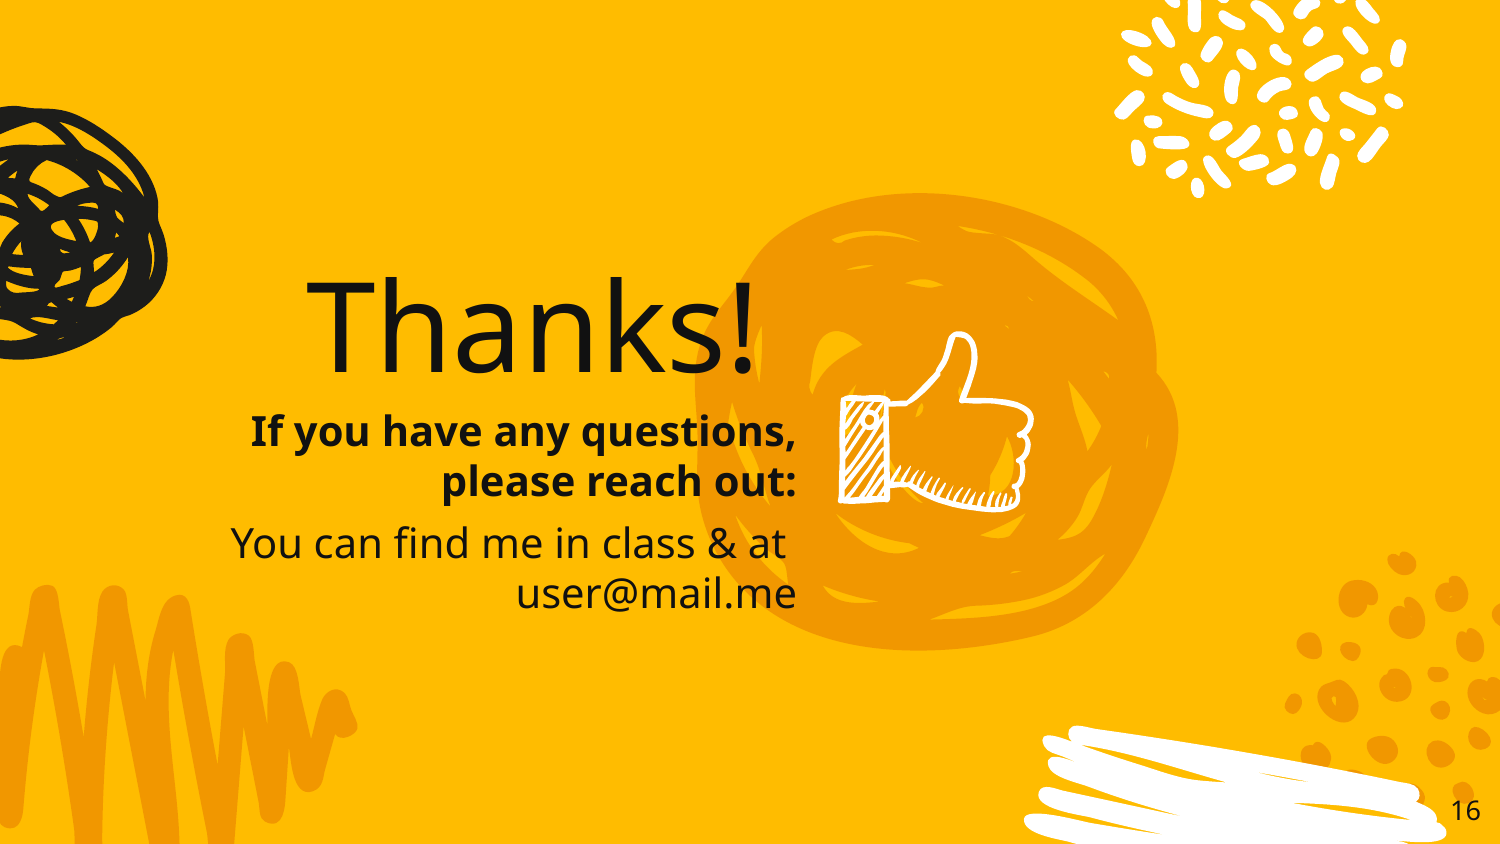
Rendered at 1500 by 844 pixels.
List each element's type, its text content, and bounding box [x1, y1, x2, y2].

subtitle If you have any questions, please reach out: You can find me in class & at user@mail.me [172, 404, 798, 662]
text_box [695, 193, 1179, 651]
title Thanks! [172, 207, 761, 398]
slide_number 16 [1391, 779, 1482, 844]
text_box [837, 331, 1034, 513]
